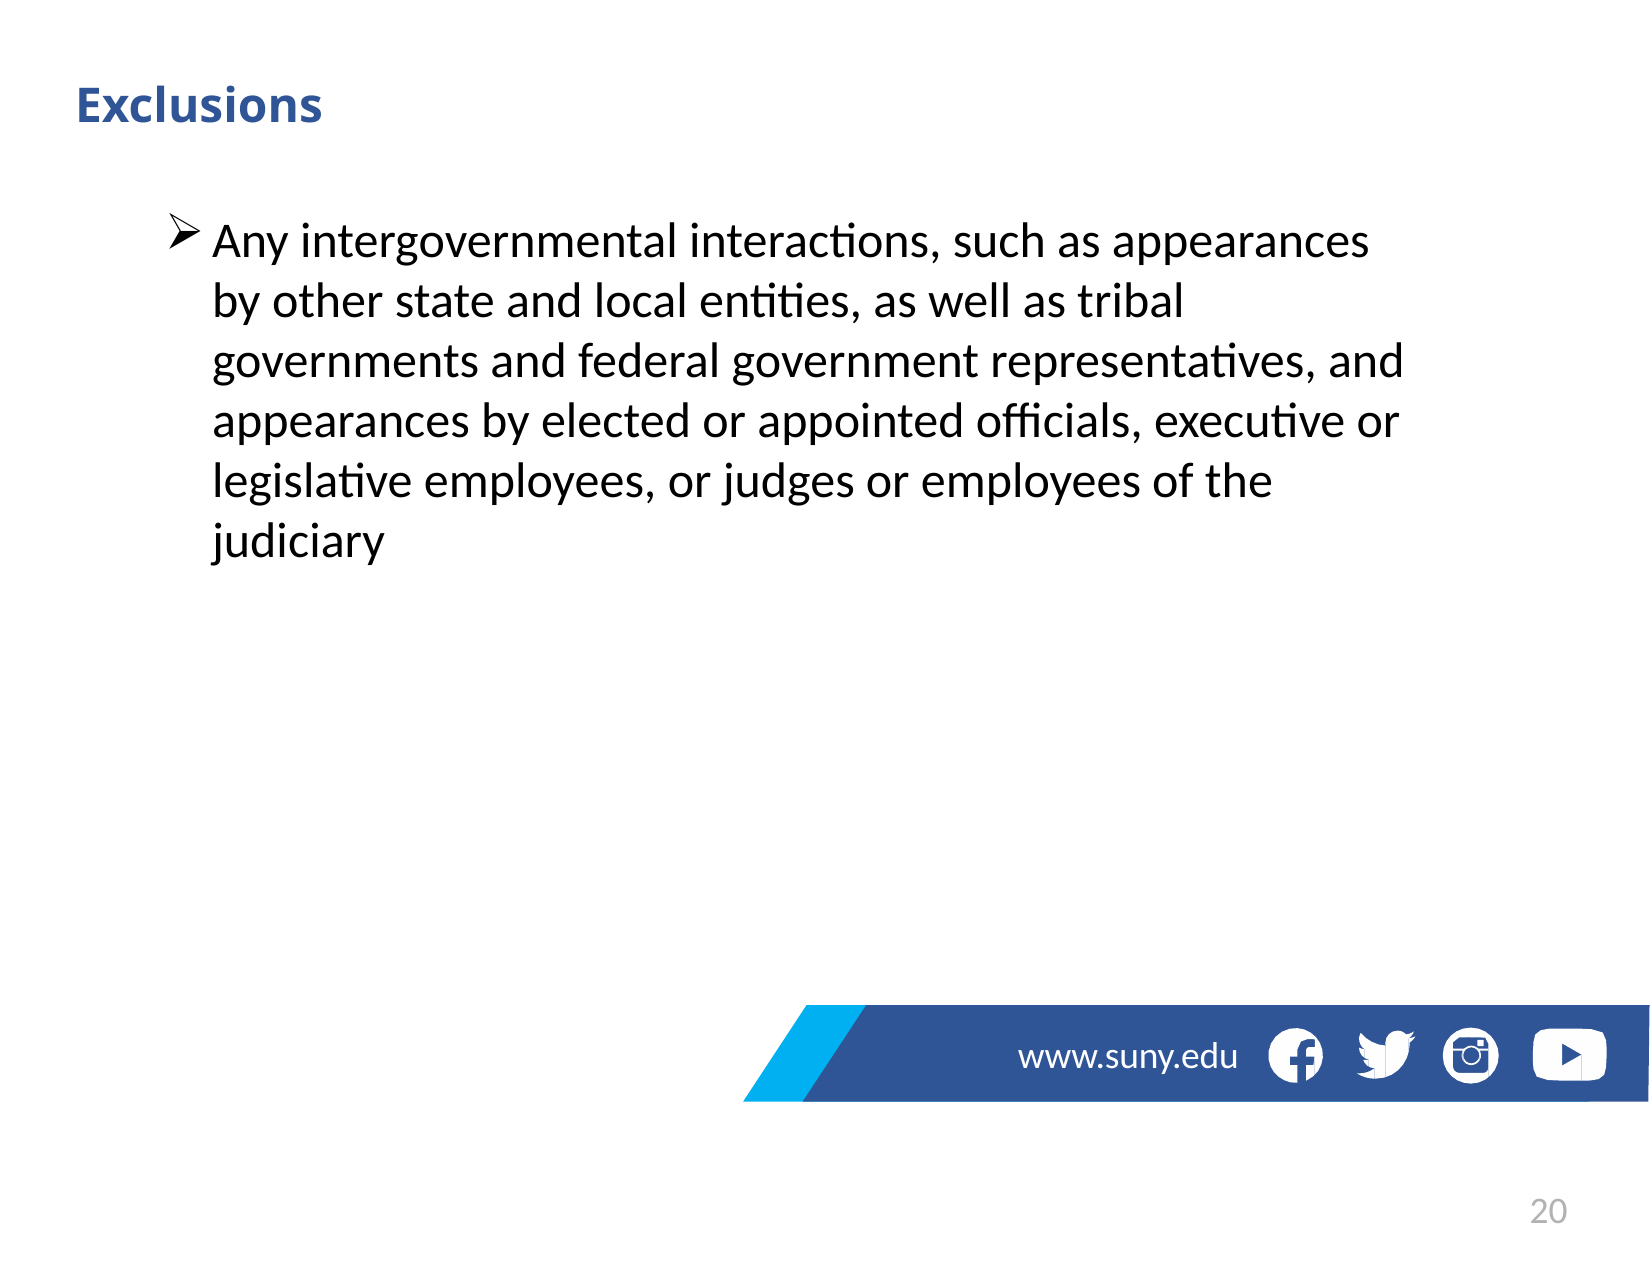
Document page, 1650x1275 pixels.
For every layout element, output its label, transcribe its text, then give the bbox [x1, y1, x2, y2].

slide_number 20 [1188, 1185, 1568, 1232]
text_box [1268, 1028, 1323, 1083]
title Exclusions [75, 75, 1436, 133]
text_box www.suny.edu [1001, 1032, 1255, 1084]
text_box [1532, 1028, 1607, 1081]
text_box Any intergovernmental interactions, such as appearances by other state and local entities, as well as tribal governments and federal government representatives, and appearances by elected or appointed officials, executive or legislative employees, or judges or employees of the judiciary [137, 199, 1436, 648]
